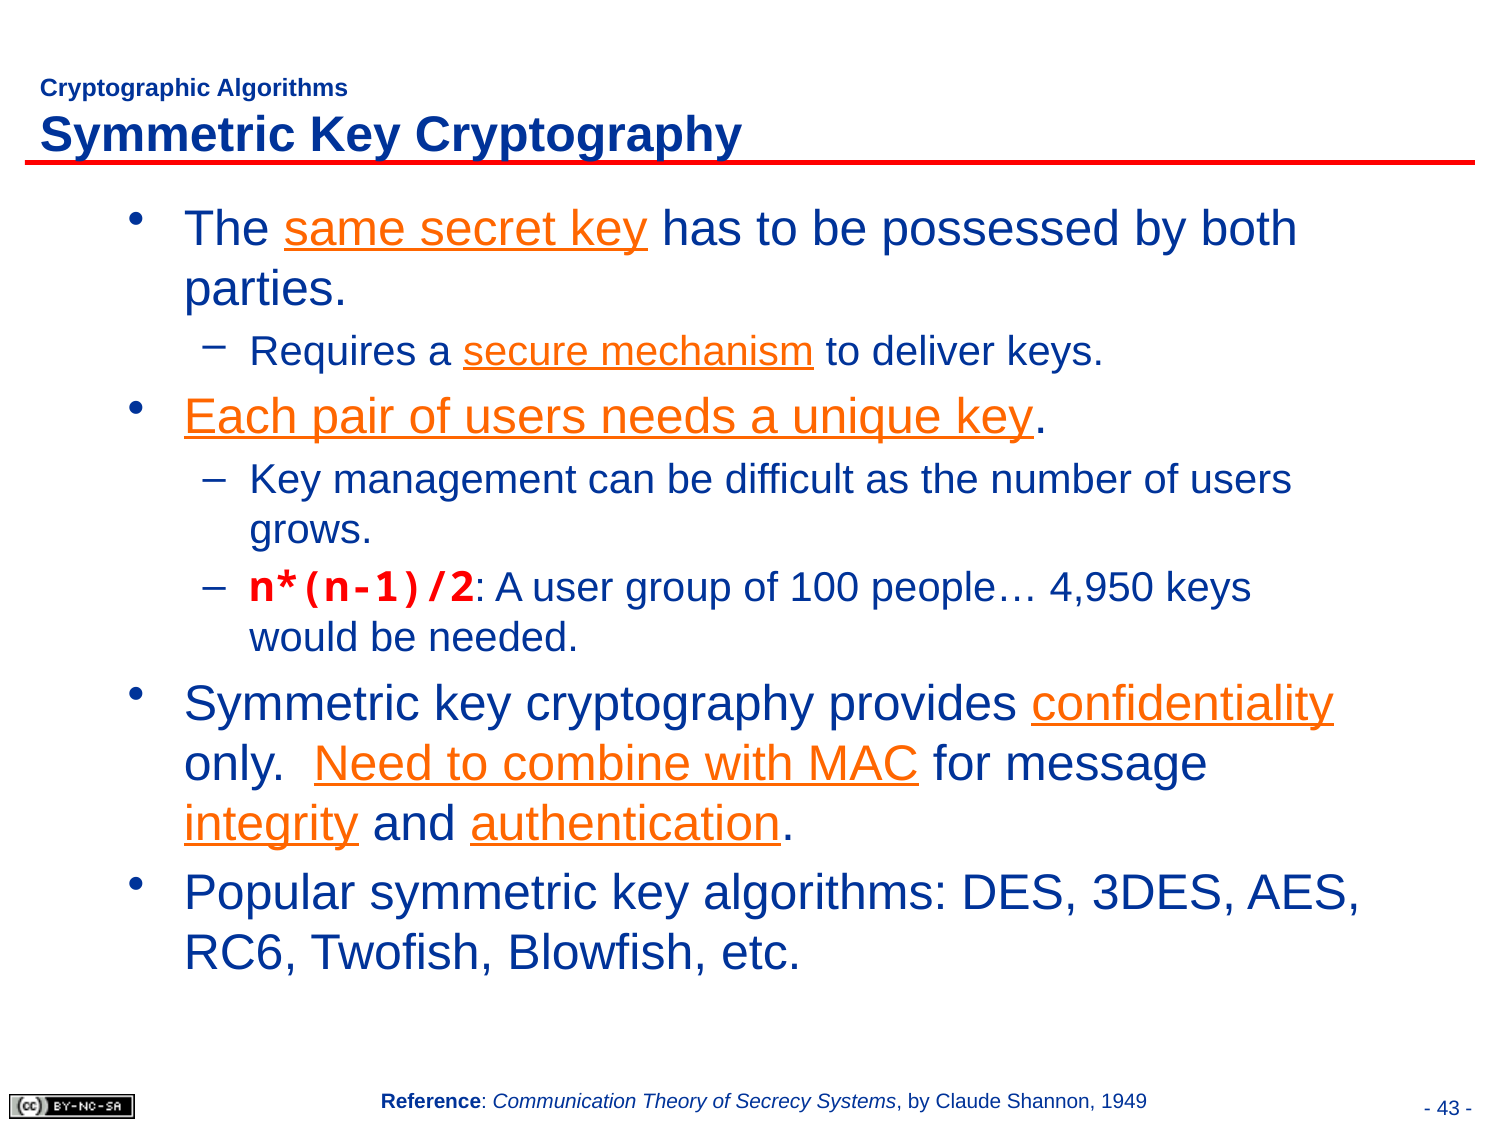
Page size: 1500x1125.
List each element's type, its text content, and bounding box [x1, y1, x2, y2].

list The same secret key has to be possessed by both parties. Requires a secure mechanism to deliver keys. Each pair of users needs a unique key. Key management can be difficult as the number of users grows. n*(n-1)/2: A user group of 100 people… 4,950 keys would be needed. Symmetric key cryptography provides confidentiality only. Need to combine with MAC for message integrity and authentication. Popular symmetric key algorithms: DES, 3DES, AES, RC6, Twofish, Blowfish, etc. [112, 187, 1388, 1076]
picture [9, 1094, 135, 1119]
title Cryptographic Algorithms Symmetric Key Cryptography [24, 0, 1476, 169]
slide_number - 43 - [1287, 1087, 1488, 1125]
text_box Reference: Communication Theory of Secrecy Systems, by Claude Shannon, 1949 [366, 1079, 1168, 1120]
